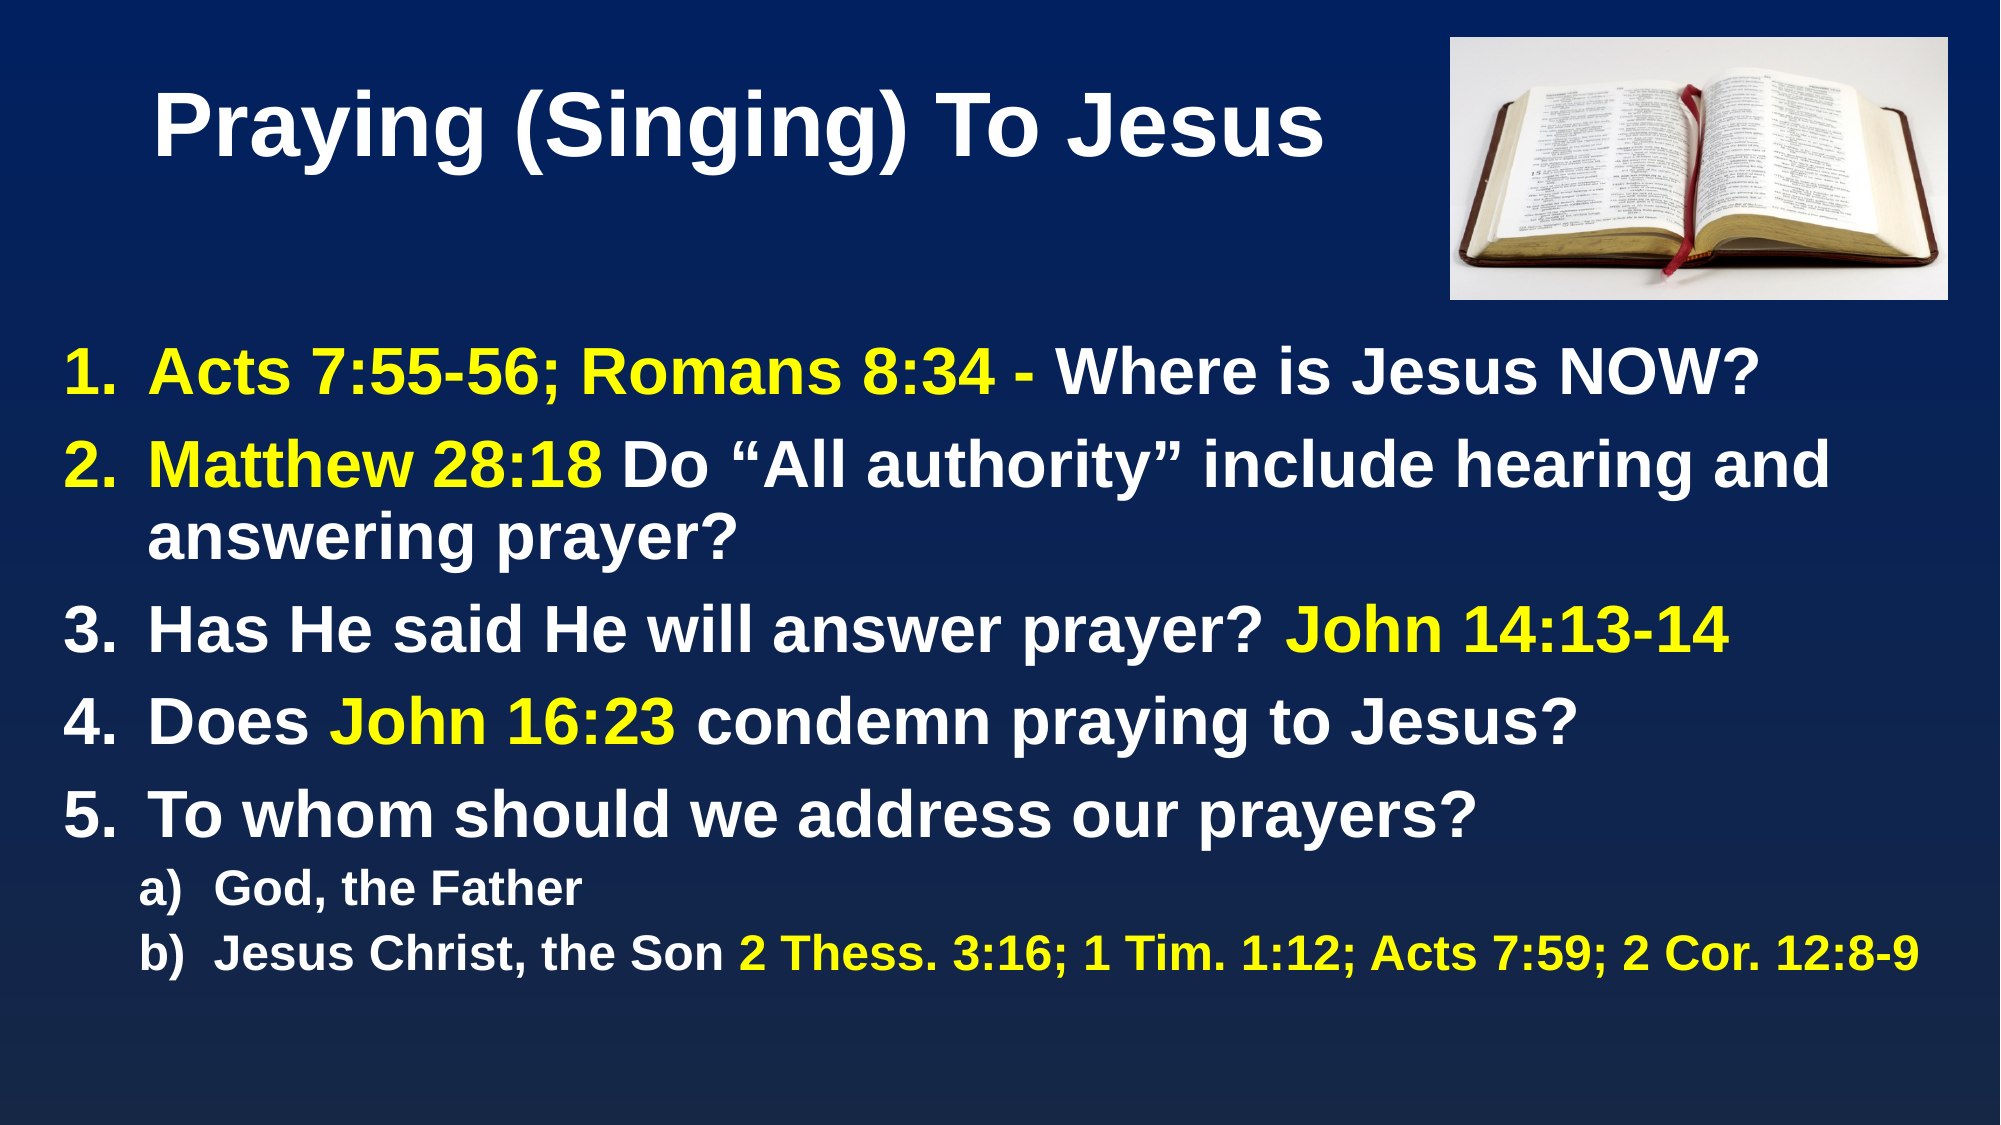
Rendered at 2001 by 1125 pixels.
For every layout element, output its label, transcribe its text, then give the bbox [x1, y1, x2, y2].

title Praying (Singing) To Jesus [137, 17, 1399, 236]
picture [1450, 37, 1948, 300]
list Acts 7:55-56; Romans 8:34 - Where is Jesus NOW? Matthew 28:18 Do “All authority” include hearing and answering prayer? Has He said He will answer prayer? John 14:13-14 Does John 16:23 condemn praying to Jesus? To whom should we address our prayers? God, the Father Jesus Christ, the Son 2 Thess. 3:16; 1 Tim. 1:12; Acts 7:59; 2 Cor. 12:8-9 [48, 329, 1967, 1105]
